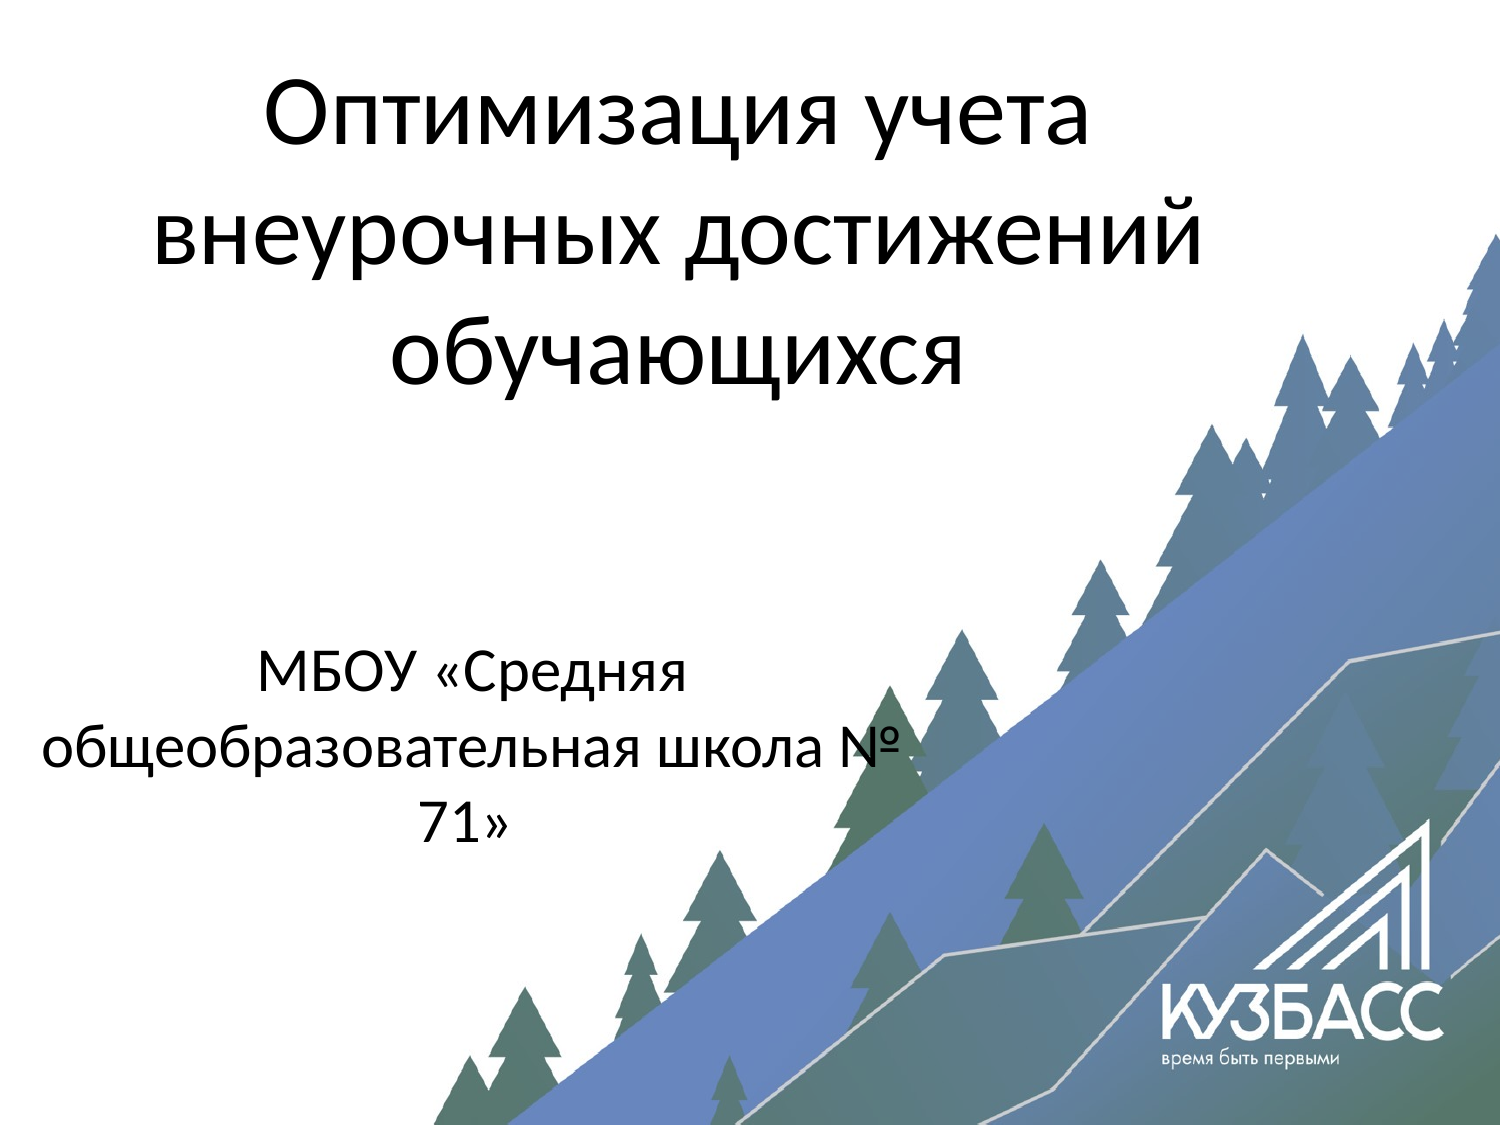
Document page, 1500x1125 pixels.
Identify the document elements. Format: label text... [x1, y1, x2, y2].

subtitle МБОУ «Средняя общеобразовательная школа № 71» [0, 621, 945, 864]
title Оптимизация учета внеурочных достижений обучающихся [41, 78, 1317, 371]
